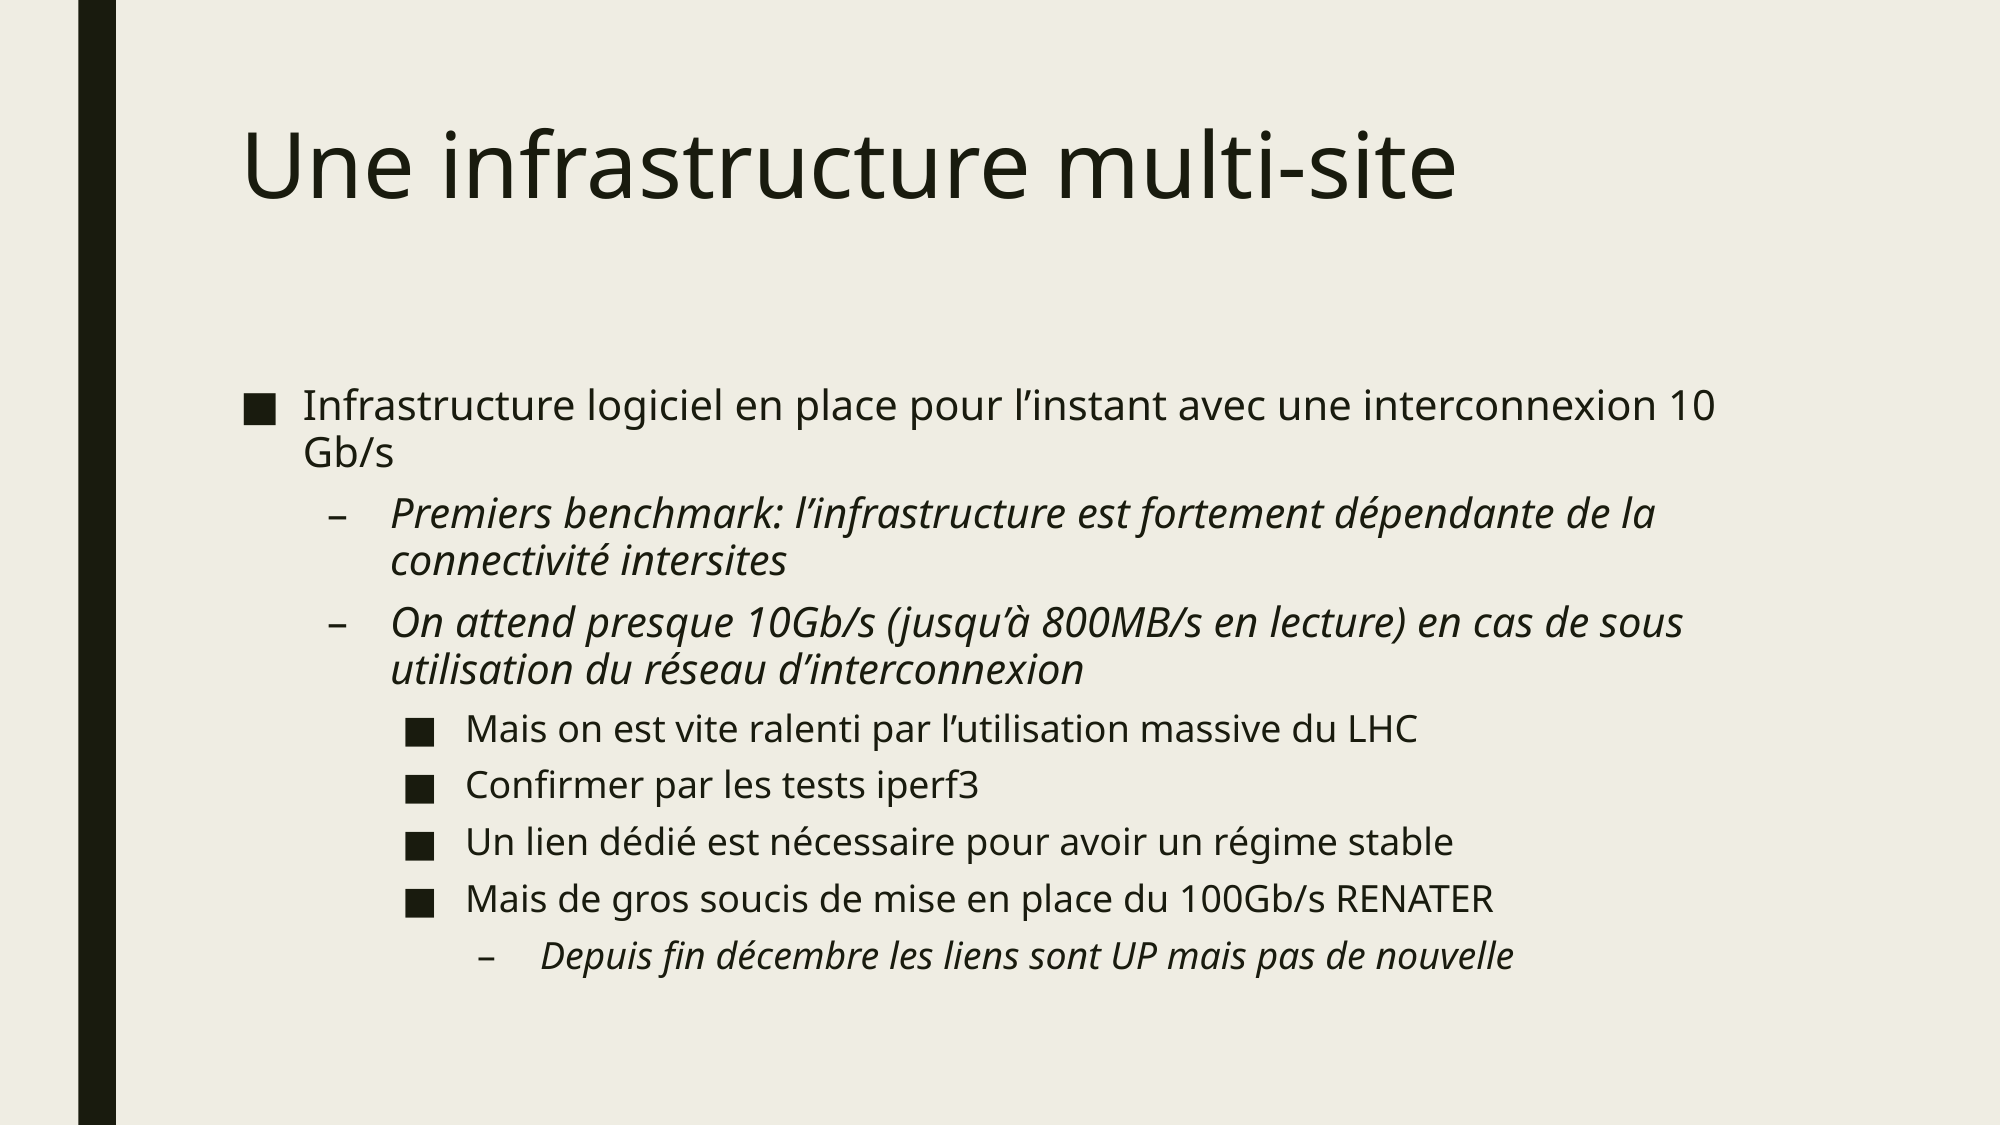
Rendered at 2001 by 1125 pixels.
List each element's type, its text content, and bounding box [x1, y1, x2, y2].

title Une infrastructure multi-site [225, 112, 1800, 357]
list Infrastructure logiciel en place pour l’instant avec une interconnexion 10 Gb/s Premiers benchmark: l’infrastructure est fortement dépendante de la connectivité intersites On attend presque 10Gb/s (jusqu’à 800MB/s en lecture) en cas de sous utilisation du réseau d’interconnexion Mais on est vite ralenti par l’utilisation massive du LHC Confirmer par les tests iperf3 Un lien dédié est nécessaire pour avoir un régime stable Mais de gros soucis de mise en place du 100Gb/s RENATER Depuis fin décembre les liens sont UP mais pas de nouvelle [225, 375, 1800, 963]
